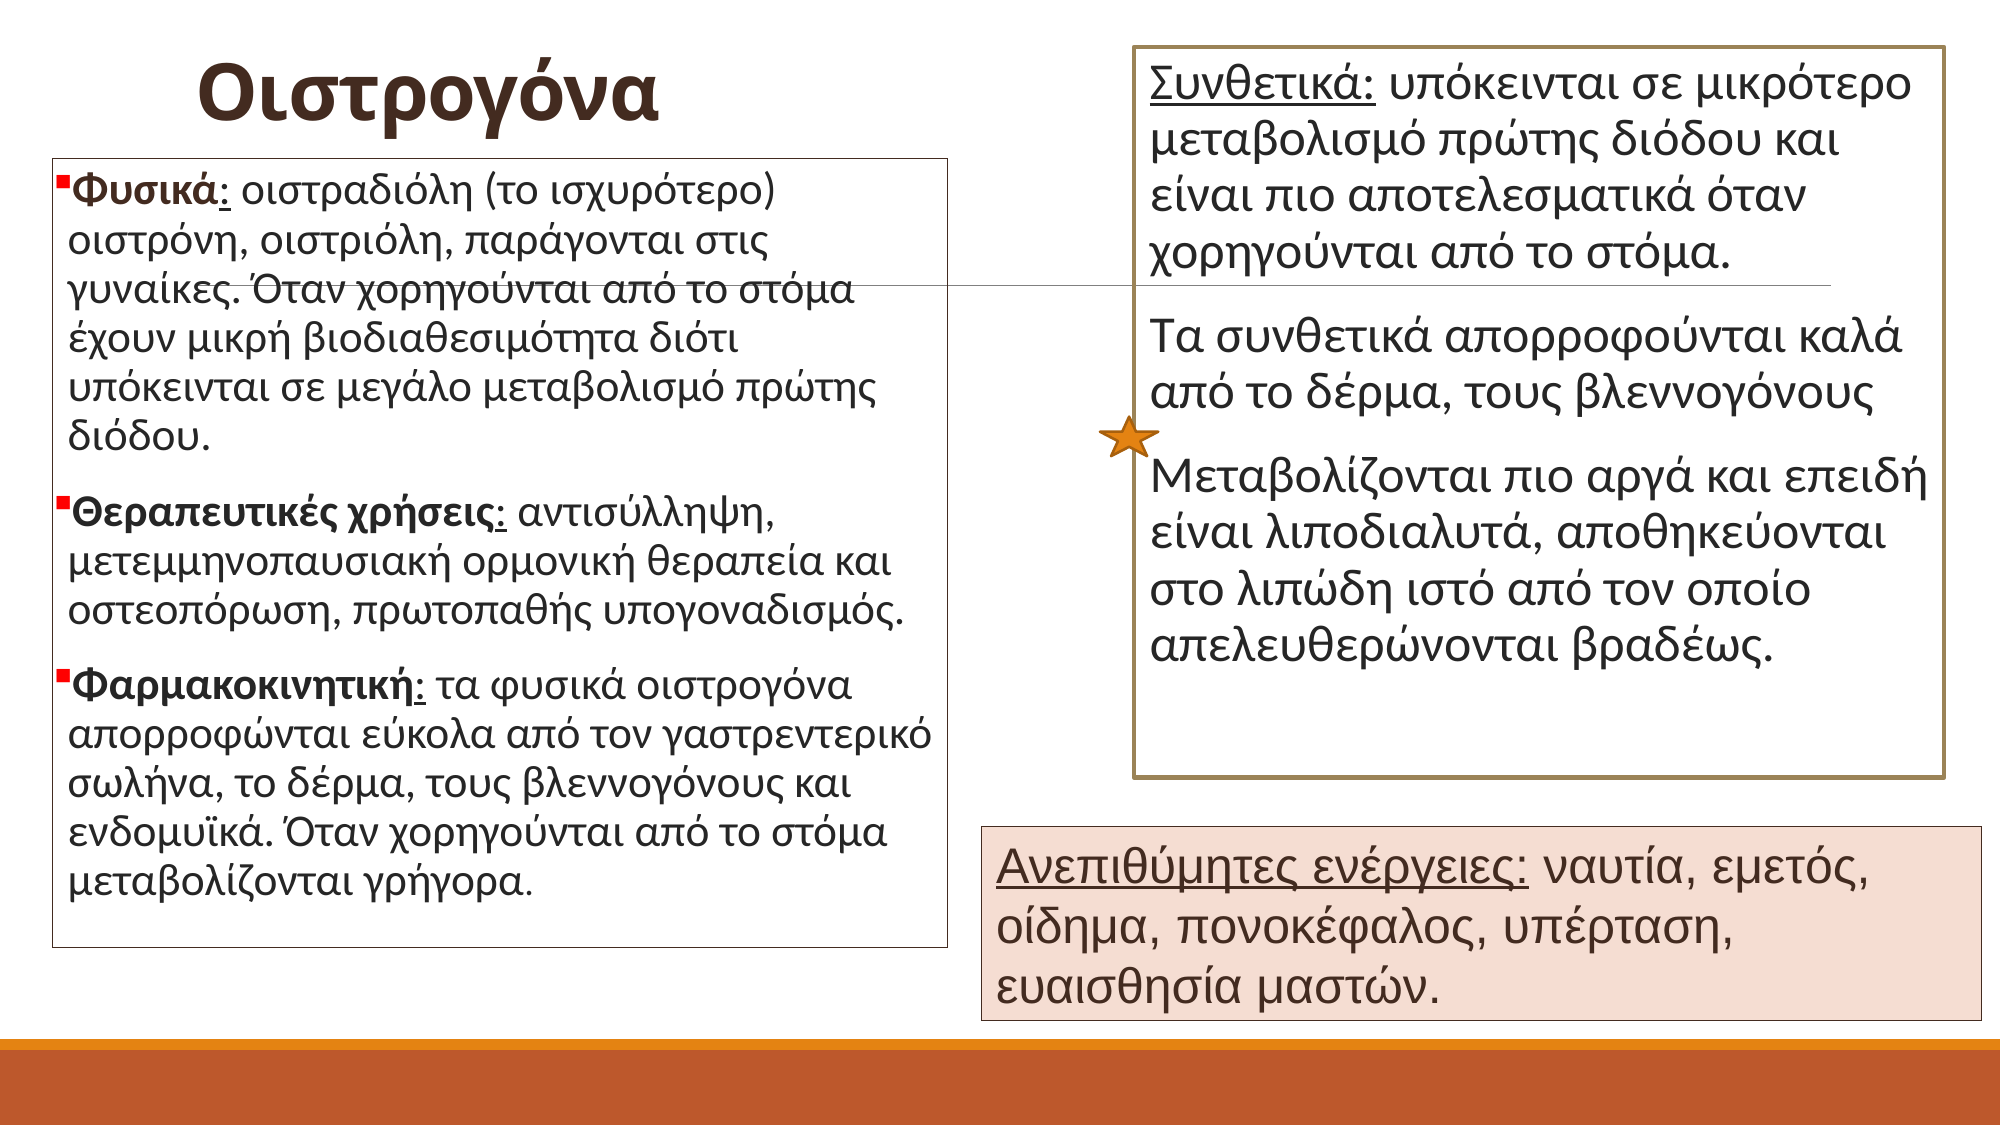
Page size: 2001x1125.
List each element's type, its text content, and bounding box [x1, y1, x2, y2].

text_box [1098, 415, 1160, 458]
title Οιστρογόνα [180, 47, 698, 144]
list Συνθετικά: υπόκεινται σε μικρότερο μεταβολισμό πρώτης διόδου και είναι πιο αποτελεσματικά όταν χορηγούνται από το στόμα. Τα συνθετικά απορροφούνται καλά από το δέρμα, τους βλεννογόνους Μεταβολίζονται πιο αργά και επειδή είναι λιποδιαλυτά, αποθηκεύονται στο λιπώδη ιστό από τον οποίο απελευθερώνονται βραδέως. [1134, 47, 1945, 778]
list Φυσικά: οιστραδιόλη (το ισχυρότερο) οιστρόνη, οιστριόλη, παράγονται στις γυναίκες. Όταν χορηγούνται από το στόμα έχουν μικρή βιοδιαθεσιμότητα διότι υπόκεινται σε μεγάλο μεταβολισμό πρώτης διόδου. Θεραπευτικές χρήσεις: αντισύλληψη, μετεμμηνοπαυσιακή ορμονική θεραπεία και οστεοπόρωση, πρωτοπαθής υπογοναδισμός. Φαρμακοκινητική: τα φυσικά οιστρογόνα απορροφώνται εύκολα από τον γαστρεντερικό σωλήνα, το δέρμα, τους βλεννογόνους και ενδομυϊκά. Όταν χορηγούνται από το στόμα μεταβολίζονται γρήγορα. [52, 158, 948, 948]
text_box Ανεπιθύμητες ενέργειες: ναυτία, εμετός, οίδημα, πονοκέφαλος, υπέρταση, ευαισθησία μαστών. [981, 826, 1982, 1021]
